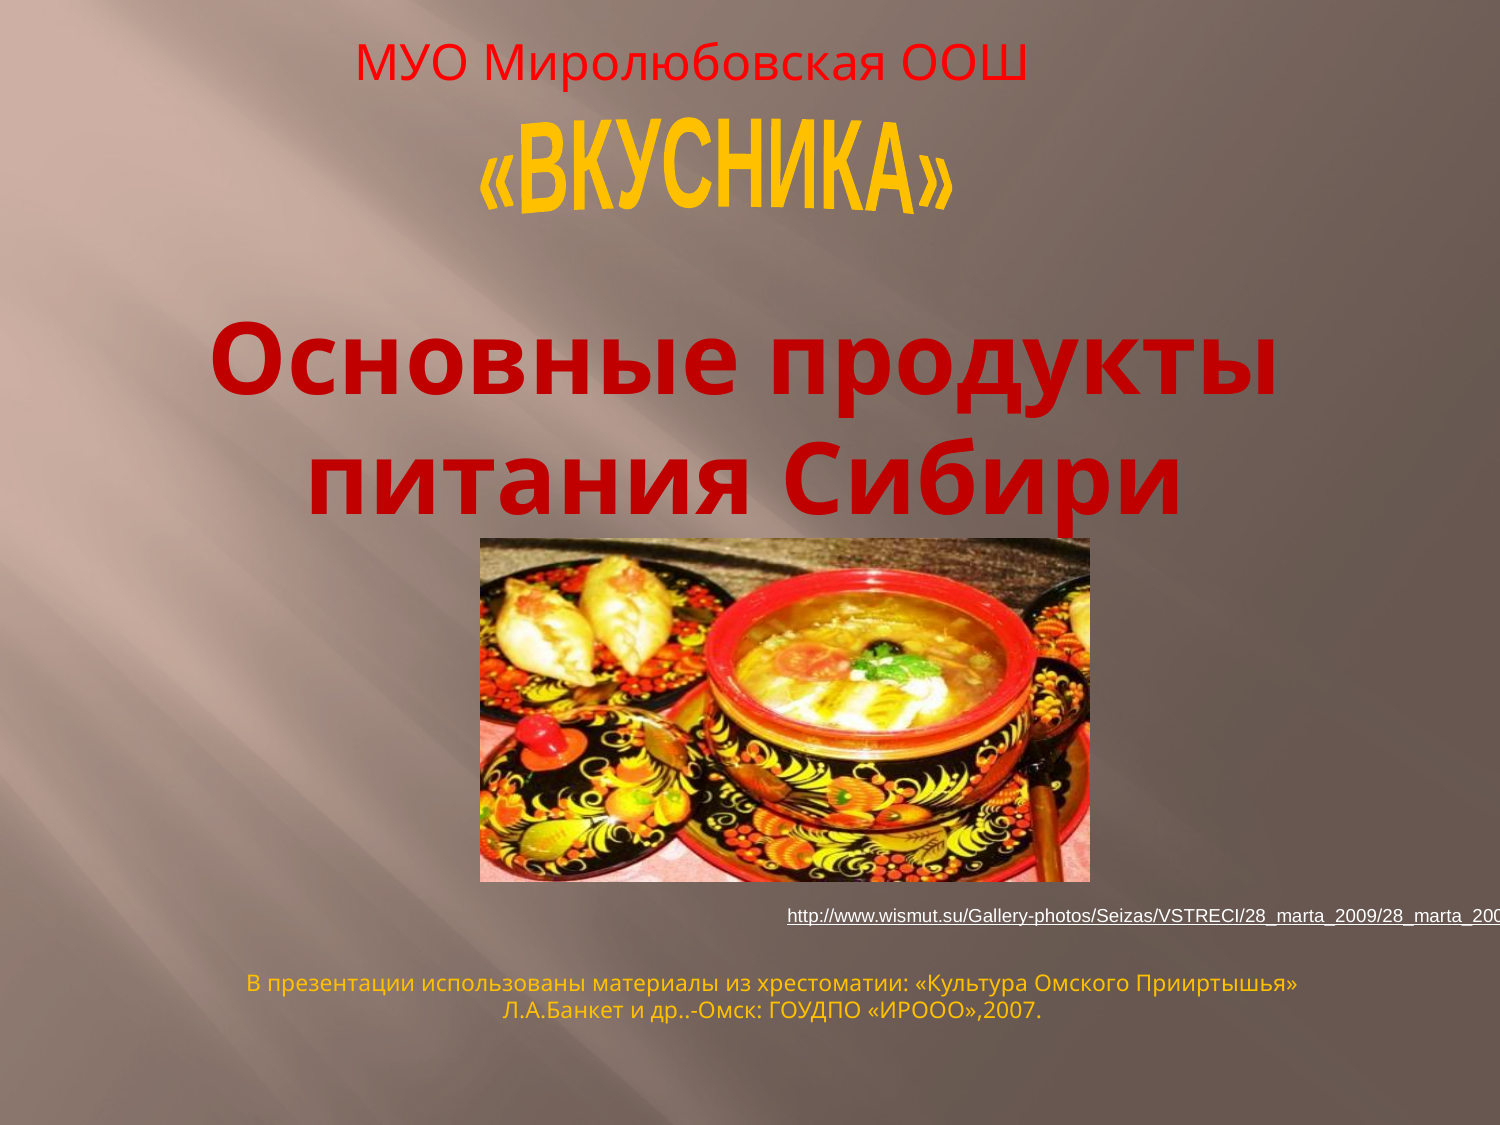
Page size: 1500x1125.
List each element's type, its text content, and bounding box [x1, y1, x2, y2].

text_box http://www.wismut.su/Gallery-photos/Seizas/VSTRECI/28_marta_2009/28_marta_2009.htm [787, 901, 1500, 927]
title Основные продукты питания Сибири [70, 234, 1421, 535]
text_box МУО Миролюбовская ООШ [339, 23, 1114, 99]
text_box В презентации использованы материалы из хрестоматии: «Культура Омского Прииртышья» Л.А.Банкет и др..-Омск: ГОУДПО «ИРООО»,2007. [210, 960, 1335, 1031]
picture [480, 538, 1091, 883]
